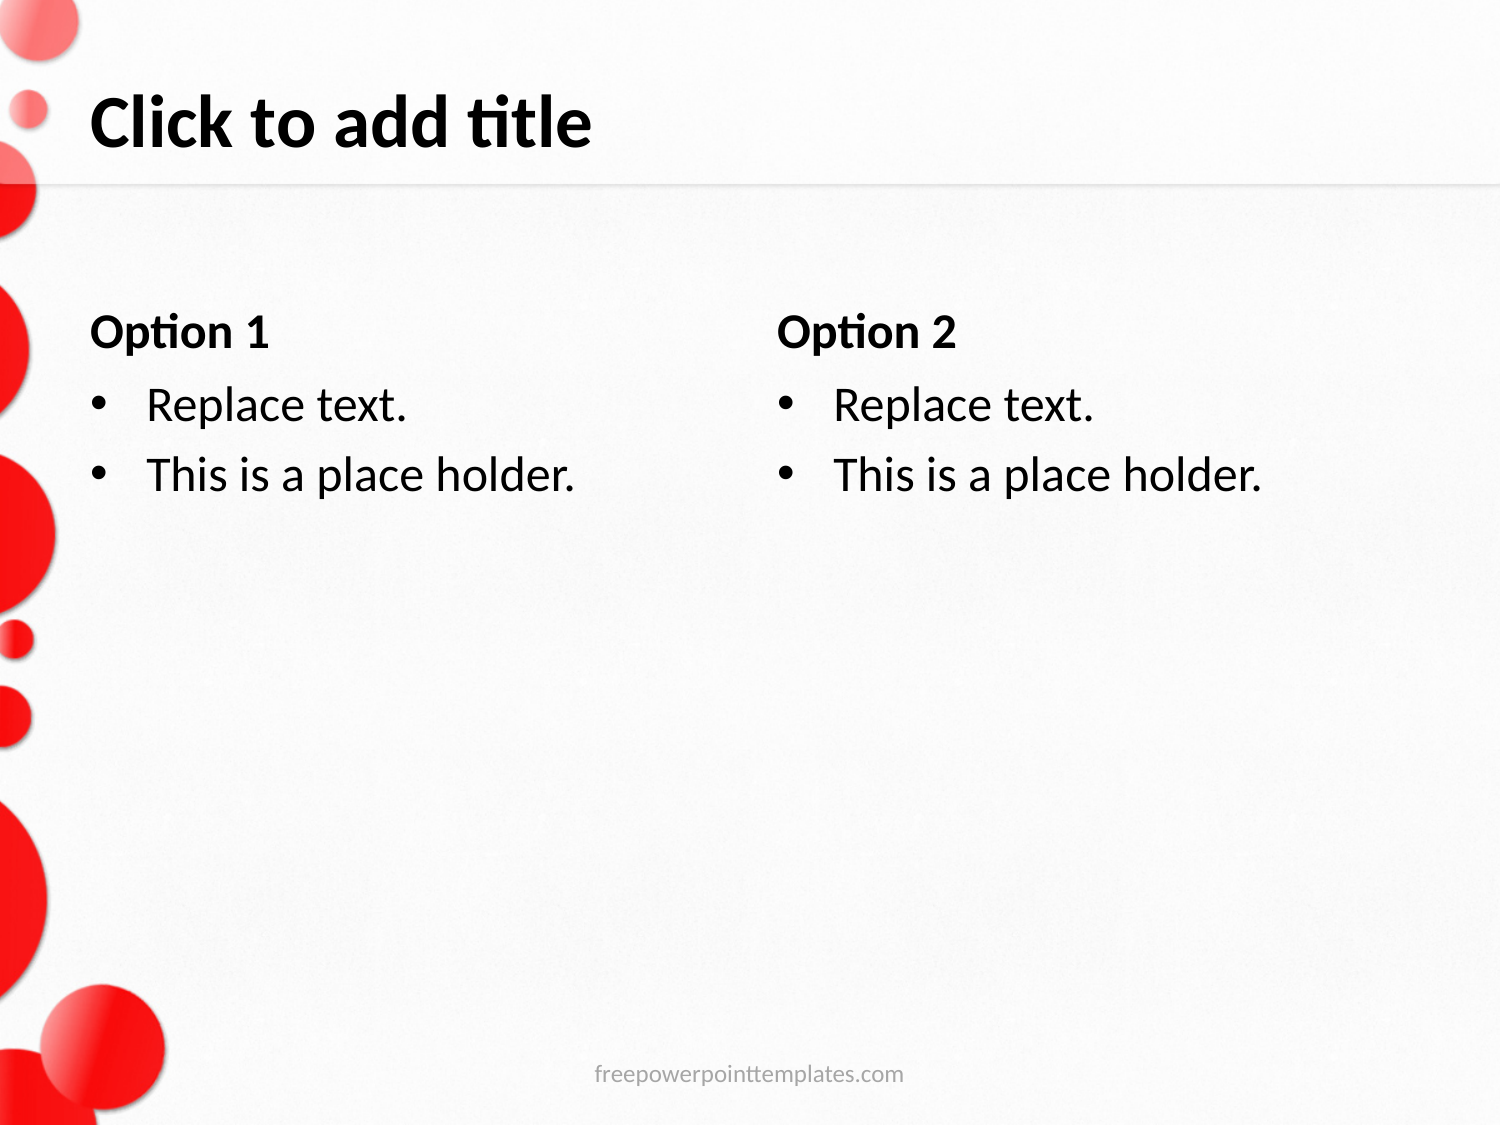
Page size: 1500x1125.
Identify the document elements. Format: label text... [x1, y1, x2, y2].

list Option 1 [75, 261, 738, 364]
list Replace text. This is a place holder. [75, 364, 738, 988]
title Click to add title [75, 24, 1425, 212]
list Replace text. This is a place holder. [761, 364, 1425, 988]
list Option 2 [761, 261, 1425, 364]
footer freepowerpointtemplates.com [512, 1042, 988, 1103]
picture [0, 0, 1500, 1125]
